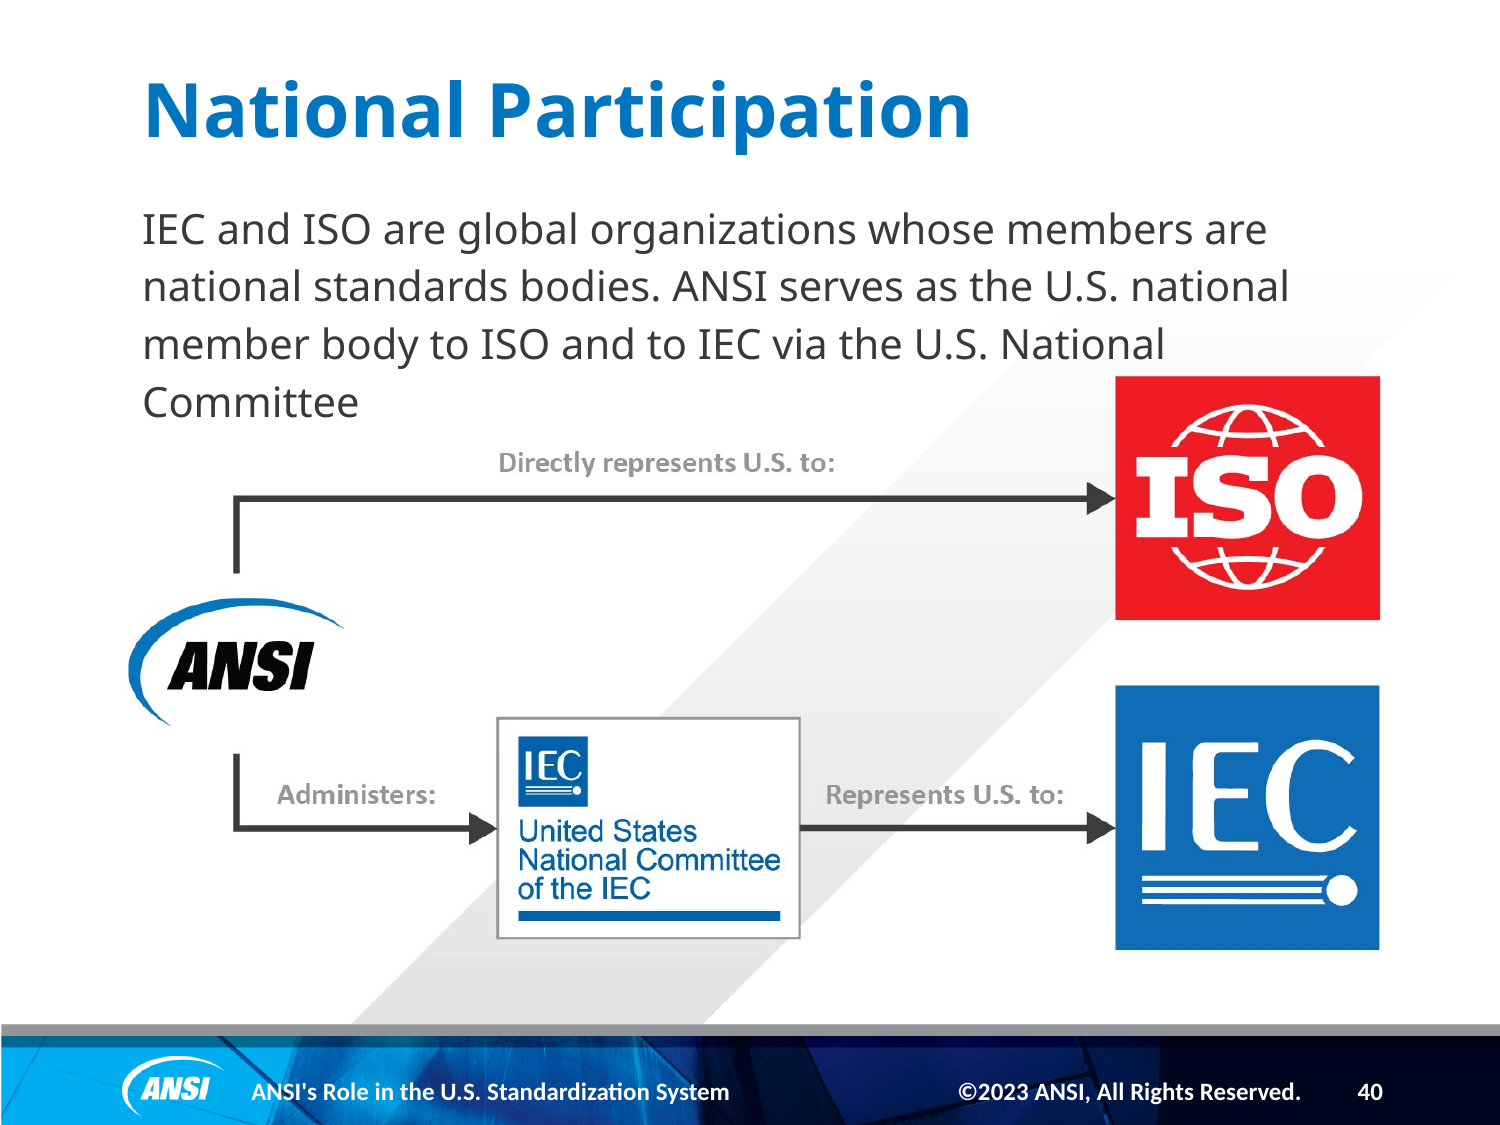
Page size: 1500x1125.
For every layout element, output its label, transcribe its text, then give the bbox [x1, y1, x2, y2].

picture [123, 1057, 199, 1107]
picture [200, 1078, 209, 1099]
picture [142, 1078, 182, 1099]
footer ANSI's Role in the U.S. Standardization System [236, 1060, 1211, 1121]
slide_number 40 [1322, 1060, 1399, 1121]
picture [182, 1077, 199, 1099]
picture [0, 0, 1500, 1125]
